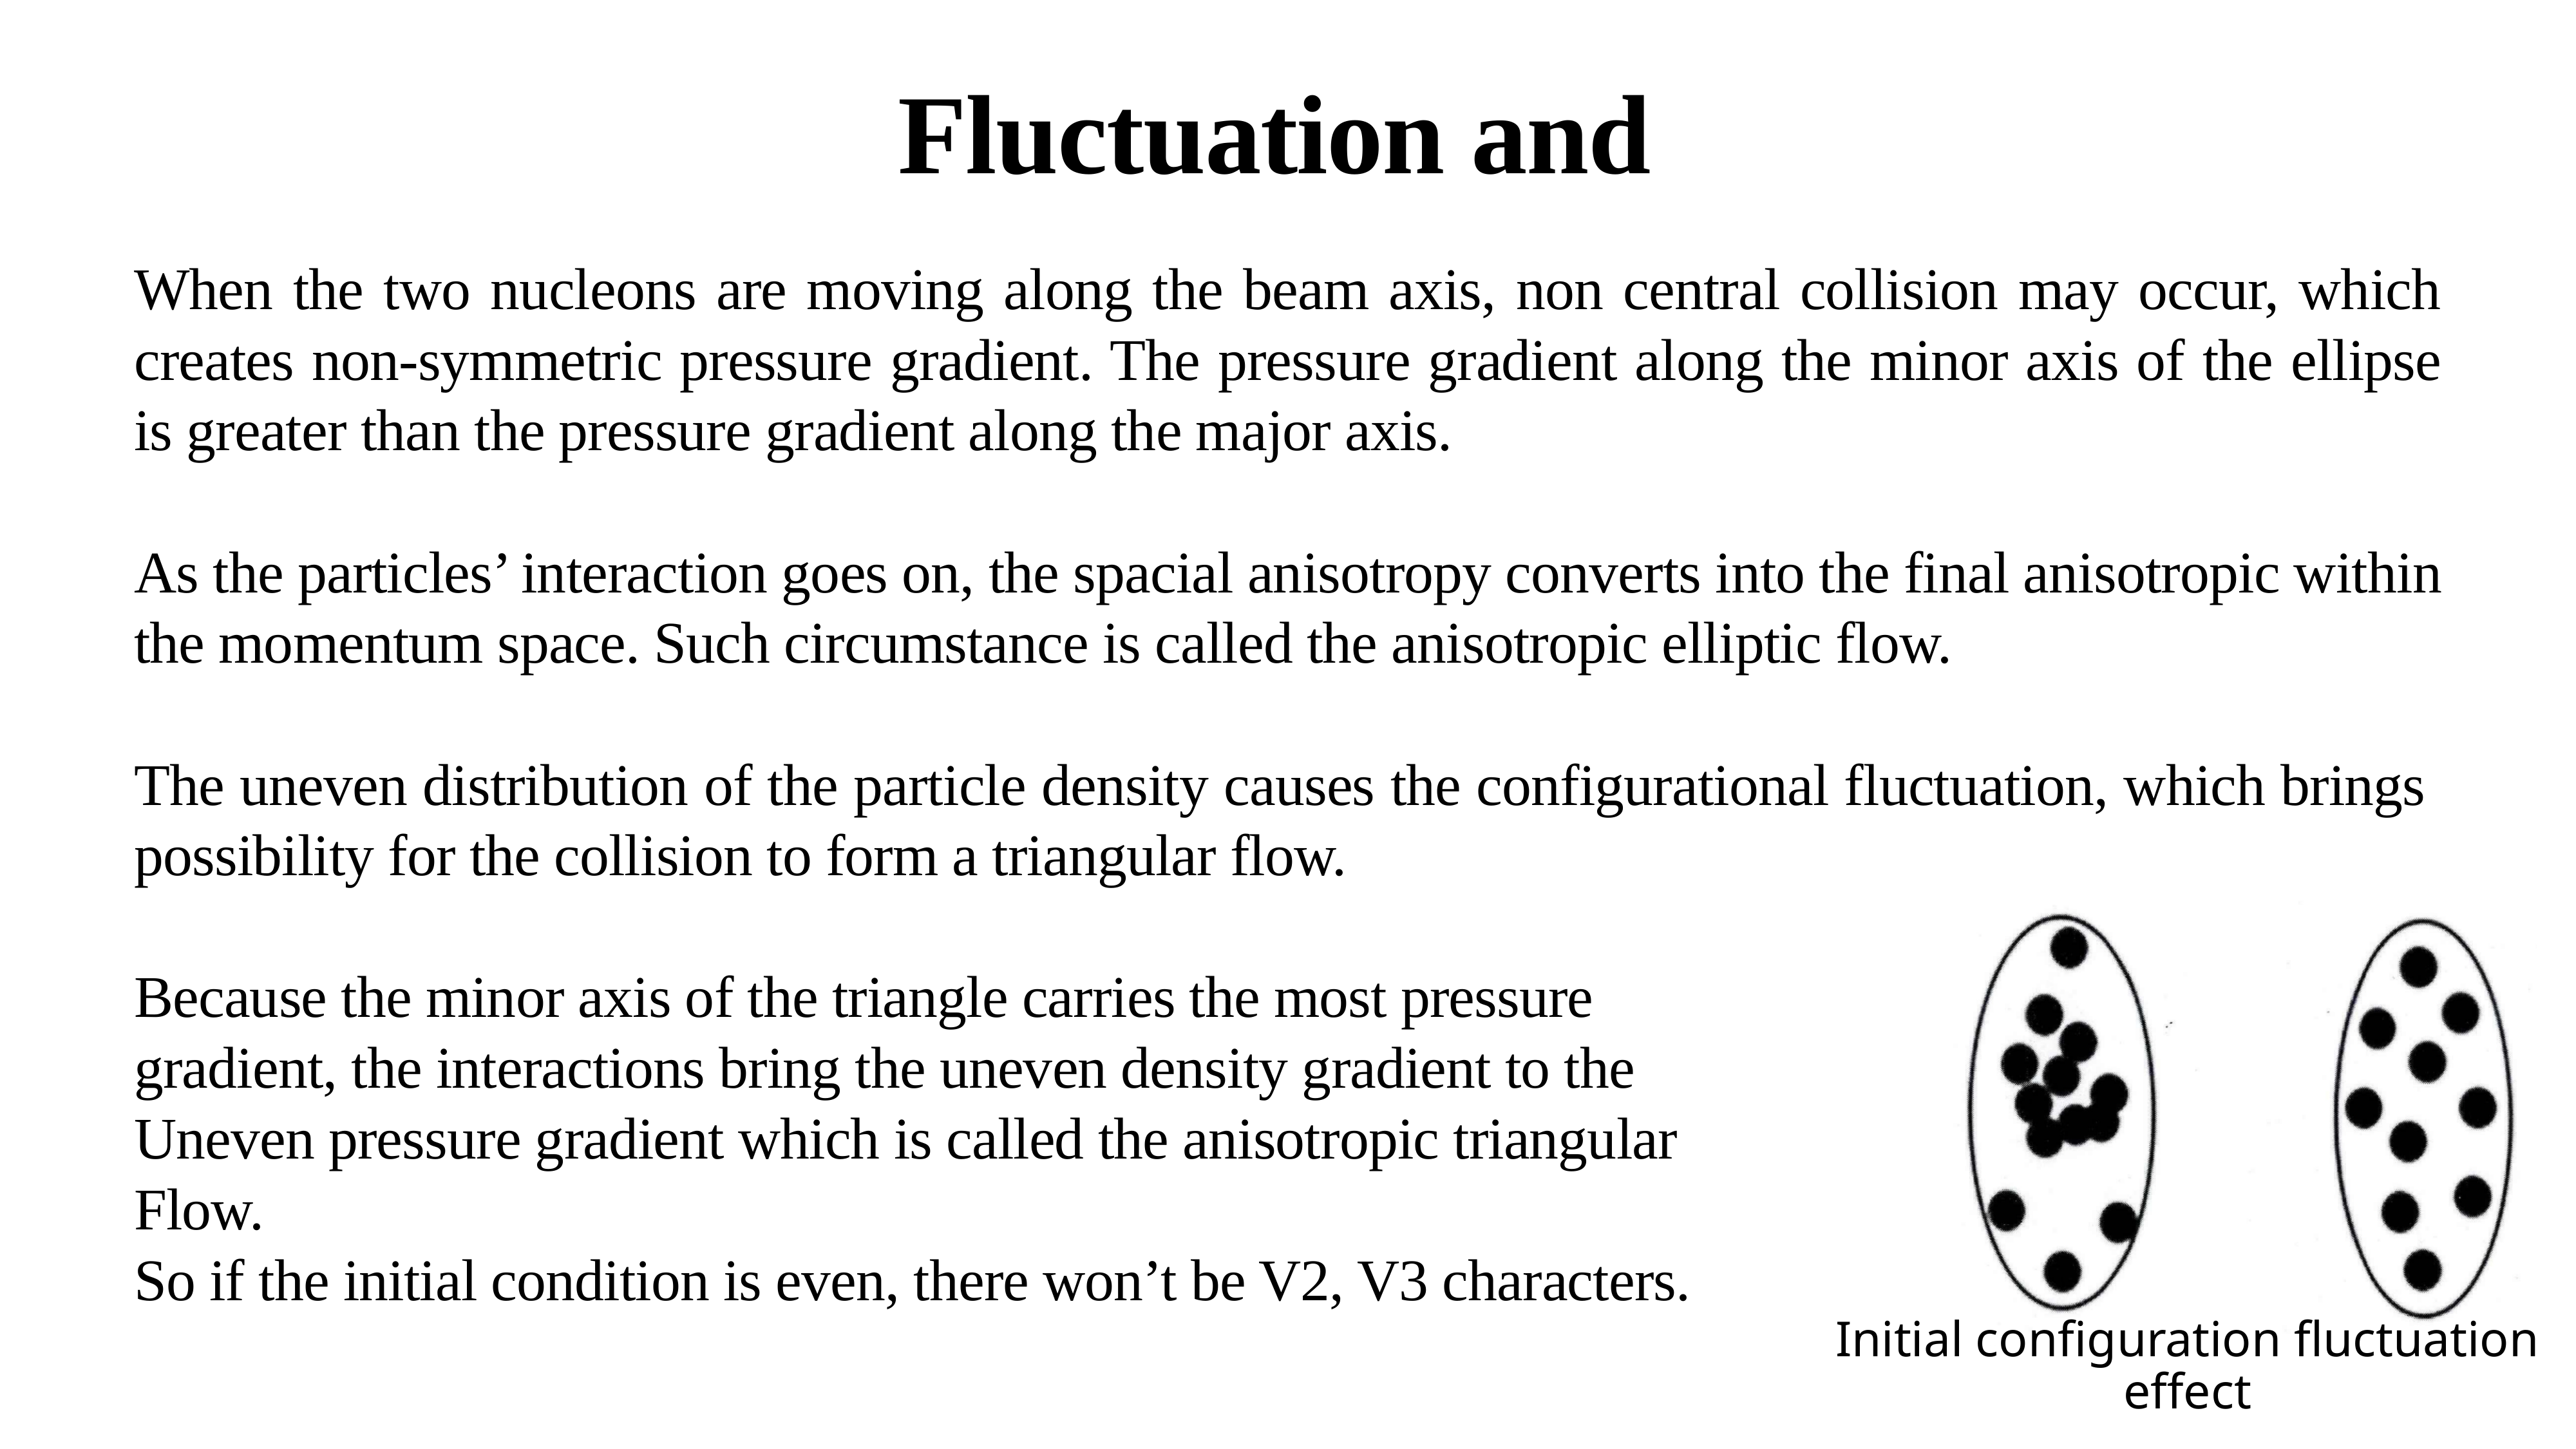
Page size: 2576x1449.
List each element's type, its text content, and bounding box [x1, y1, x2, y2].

text_box Initial configuration fluctuation effect [1799, 1309, 2576, 1425]
list When the two nucleons are moving along the beam axis, non central collision may occur, which creates non-symmetric pressure gradient. The pressure gradient along the minor axis of the ellipse is greater than the pressure gradient along the major axis. As the particles’ interaction goes on, the spacial anisotropy converts into the final anisotropic within the momentum space. Such circumstance is called the anisotropic elliptic flow. The uneven distribution of the particle density causes the configurational fluctuation, which brings possibility for the collision to form a triangular flow. Because the minor axis of the triangle carries the most pressure gradient, the interactions bring the uneven density gradient to the Uneven pressure gradient which is called the anisotropic triangular Flow. So if the initial condition is even, there won’t be V2, V3 characters. [128, 244, 2448, 1410]
picture [1938, 898, 2537, 1347]
